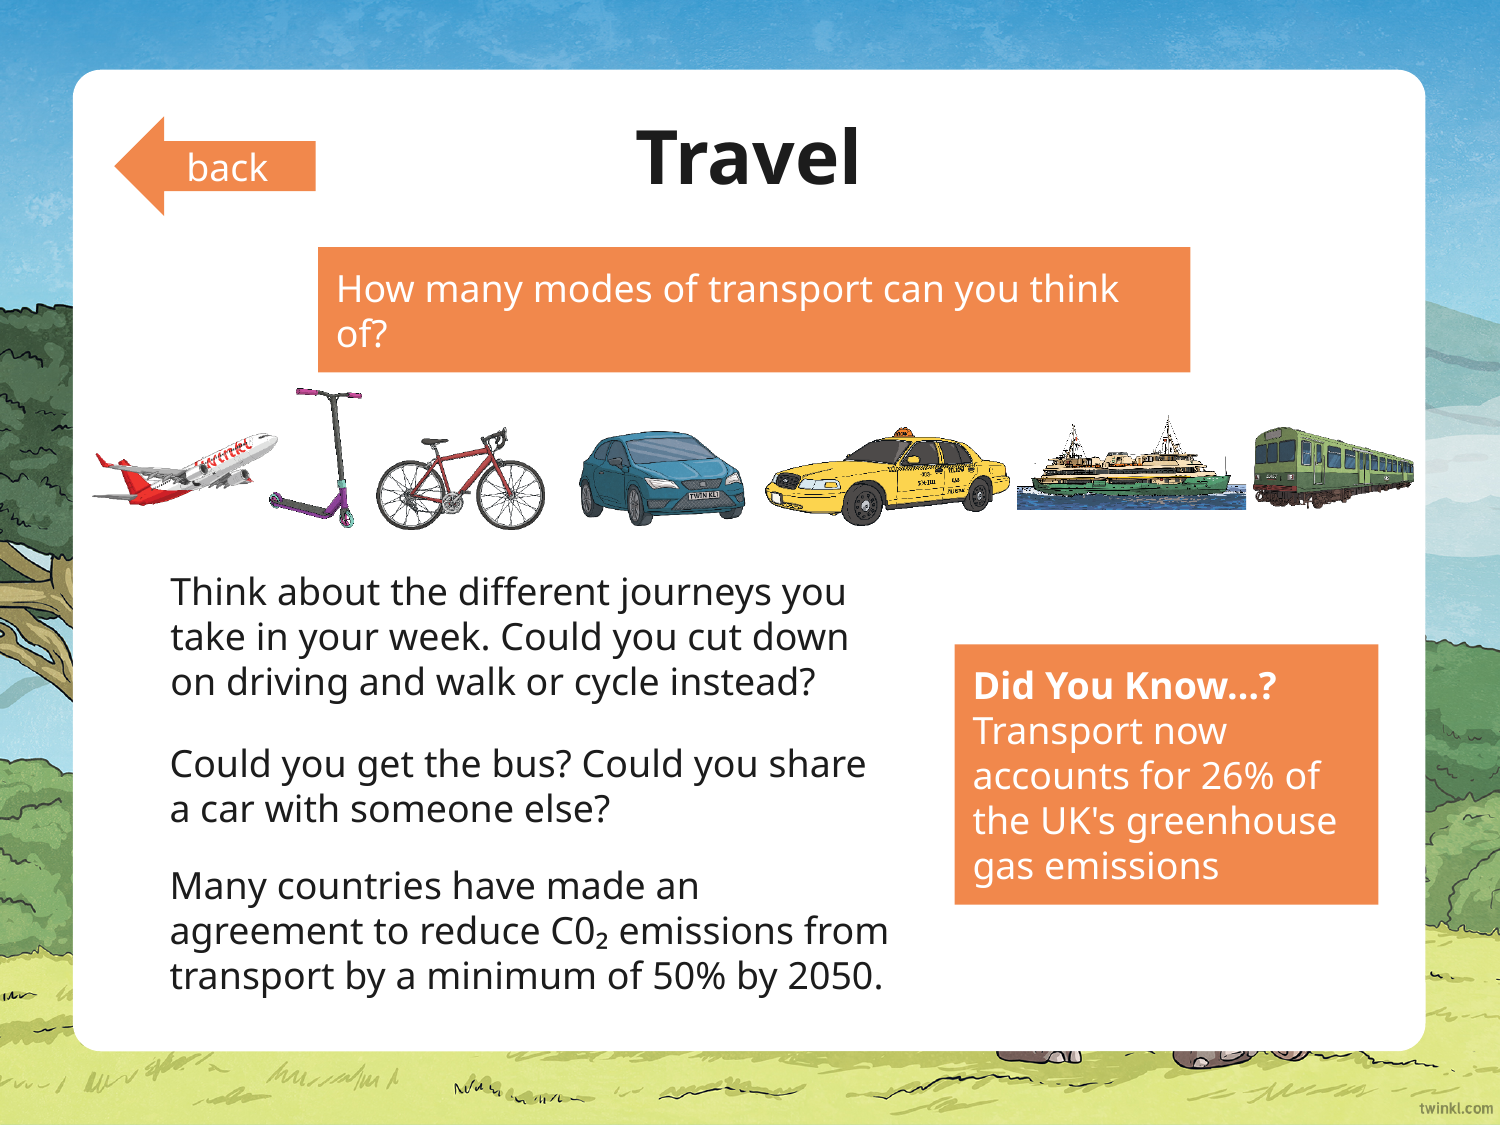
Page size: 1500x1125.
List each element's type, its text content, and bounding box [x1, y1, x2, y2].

text_box Think about the different journeys you take in your week. Could you cut down on driving and walk or cycle instead? [155, 561, 906, 711]
picture [0, 0, 1500, 1125]
text_box Did You Know…? Transport now accounts for 26% of the UK's greenhouse gas emissions [954, 643, 1379, 906]
title Travel [73, 76, 1426, 244]
text_box back [112, 113, 317, 219]
text_box How many modes of transport can you think of? [317, 246, 1191, 373]
text_box Could you get the bus? Could you share a car with someone else? [154, 732, 905, 838]
text_box Many countries have made an agreement to reduce C0₂ emissions from transport by a minimum of 50% by 2050. [154, 854, 905, 1050]
